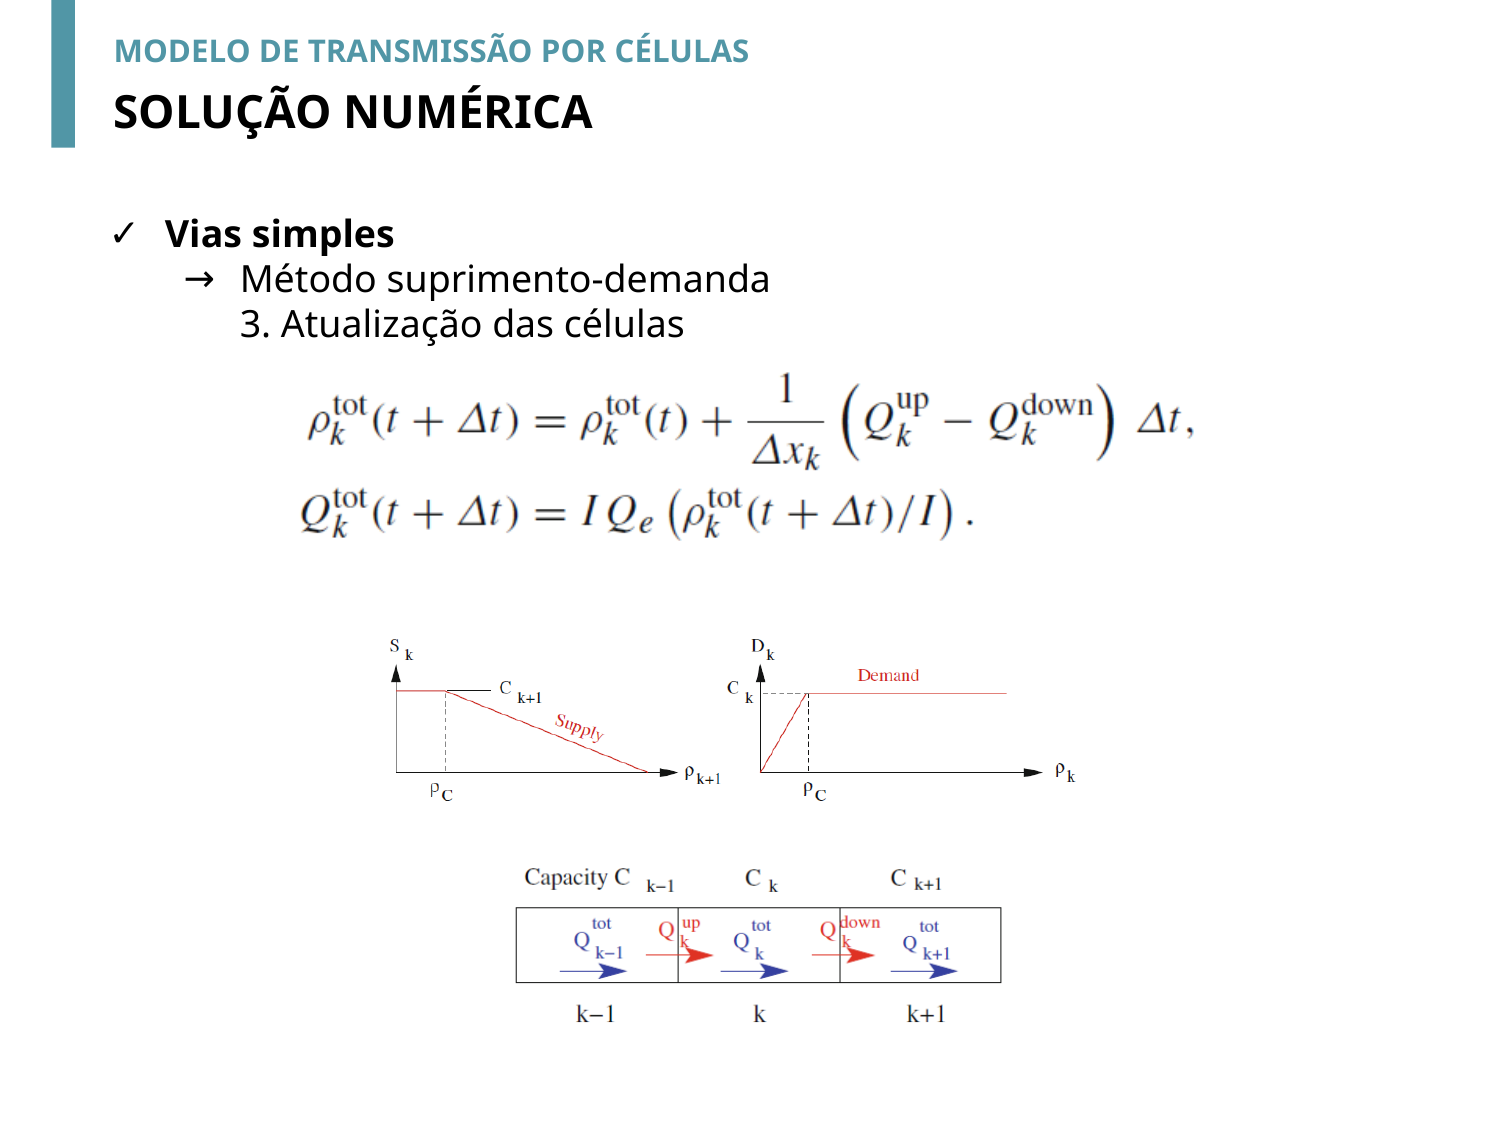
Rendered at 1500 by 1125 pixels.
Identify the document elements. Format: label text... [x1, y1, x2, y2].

text_box Vias simples Método suprimento-demanda 3. Atualização das células [74, 194, 1395, 1028]
text_box MODELO DE TRANSMISSÃO POR CÉLULAS [98, 0, 808, 85]
text_box SOLUÇÃO NUMÉRICA [98, 73, 1167, 148]
picture [278, 368, 1222, 563]
picture [369, 623, 1100, 819]
text_box [66, 184, 1446, 1060]
text_box [51, 0, 75, 148]
picture [485, 856, 1027, 1061]
